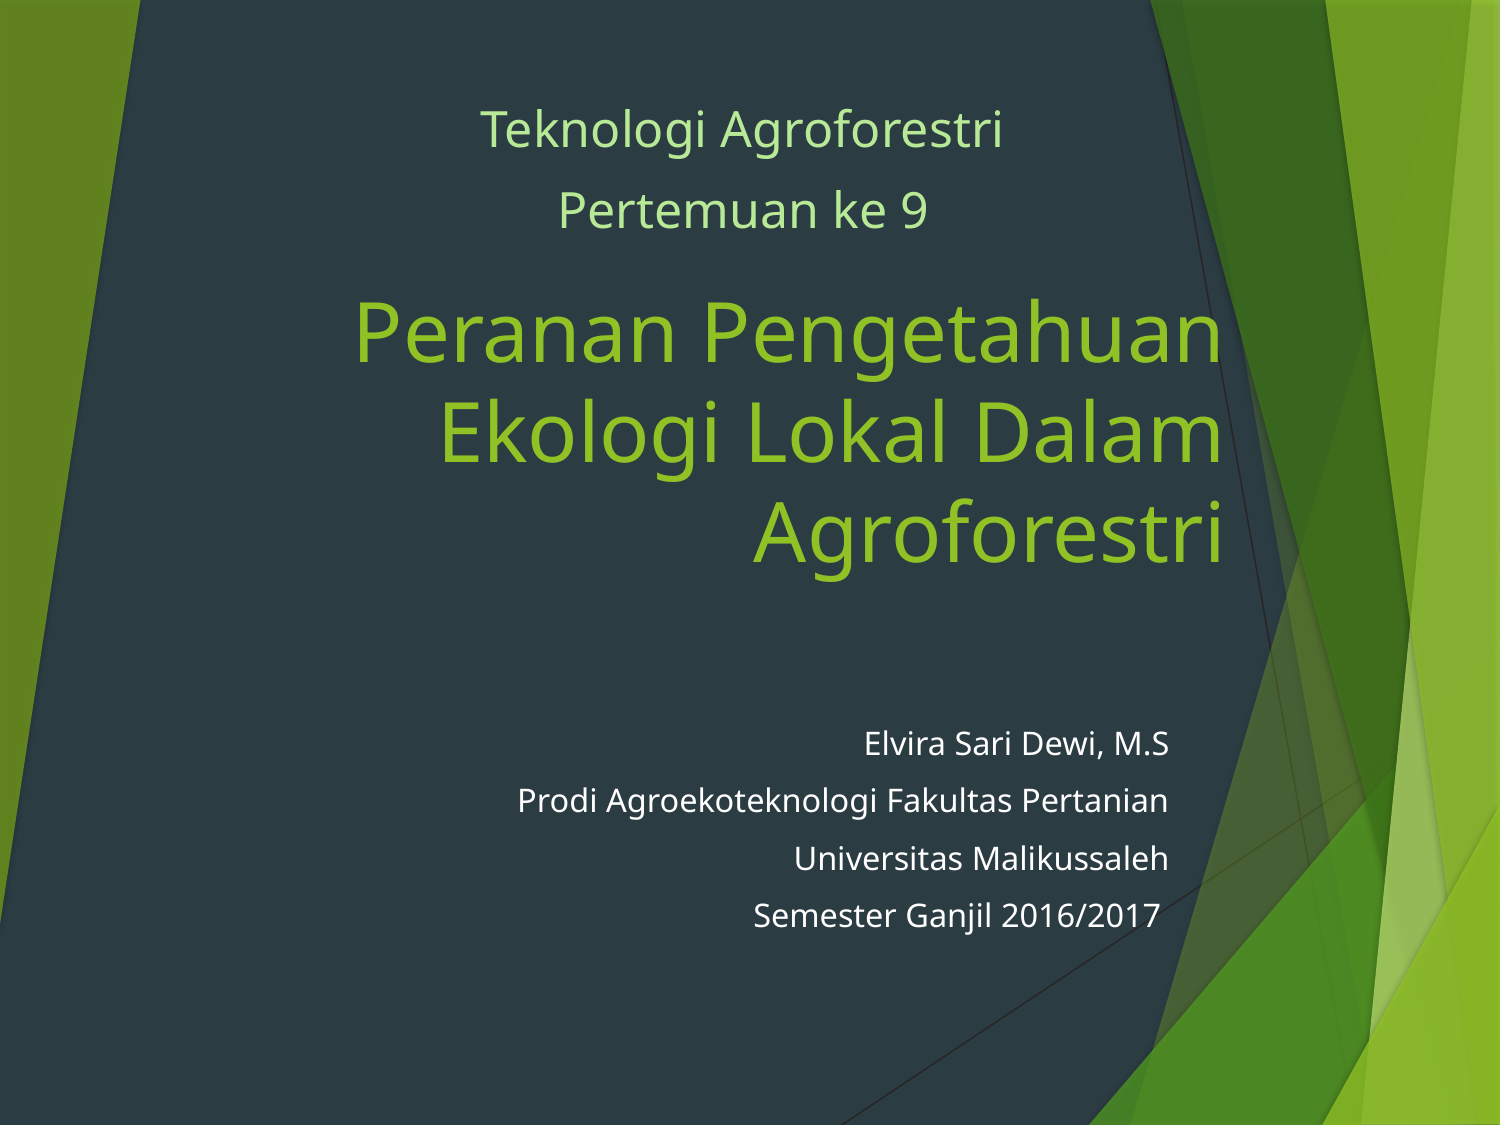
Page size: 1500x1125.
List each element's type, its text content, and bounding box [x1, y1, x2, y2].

text_box Teknologi Agroforestri Pertemuan ke 9 [440, 89, 1045, 258]
subtitle Elvira Sari Dewi, M.S Prodi Agroekoteknologi Fakultas Pertanian Universitas Malikussaleh Semester Ganjil 2016/2017 [185, 715, 1185, 942]
title Peranan Pengetahuan Ekologi Lokal Dalam Agroforestri [85, 316, 1242, 587]
